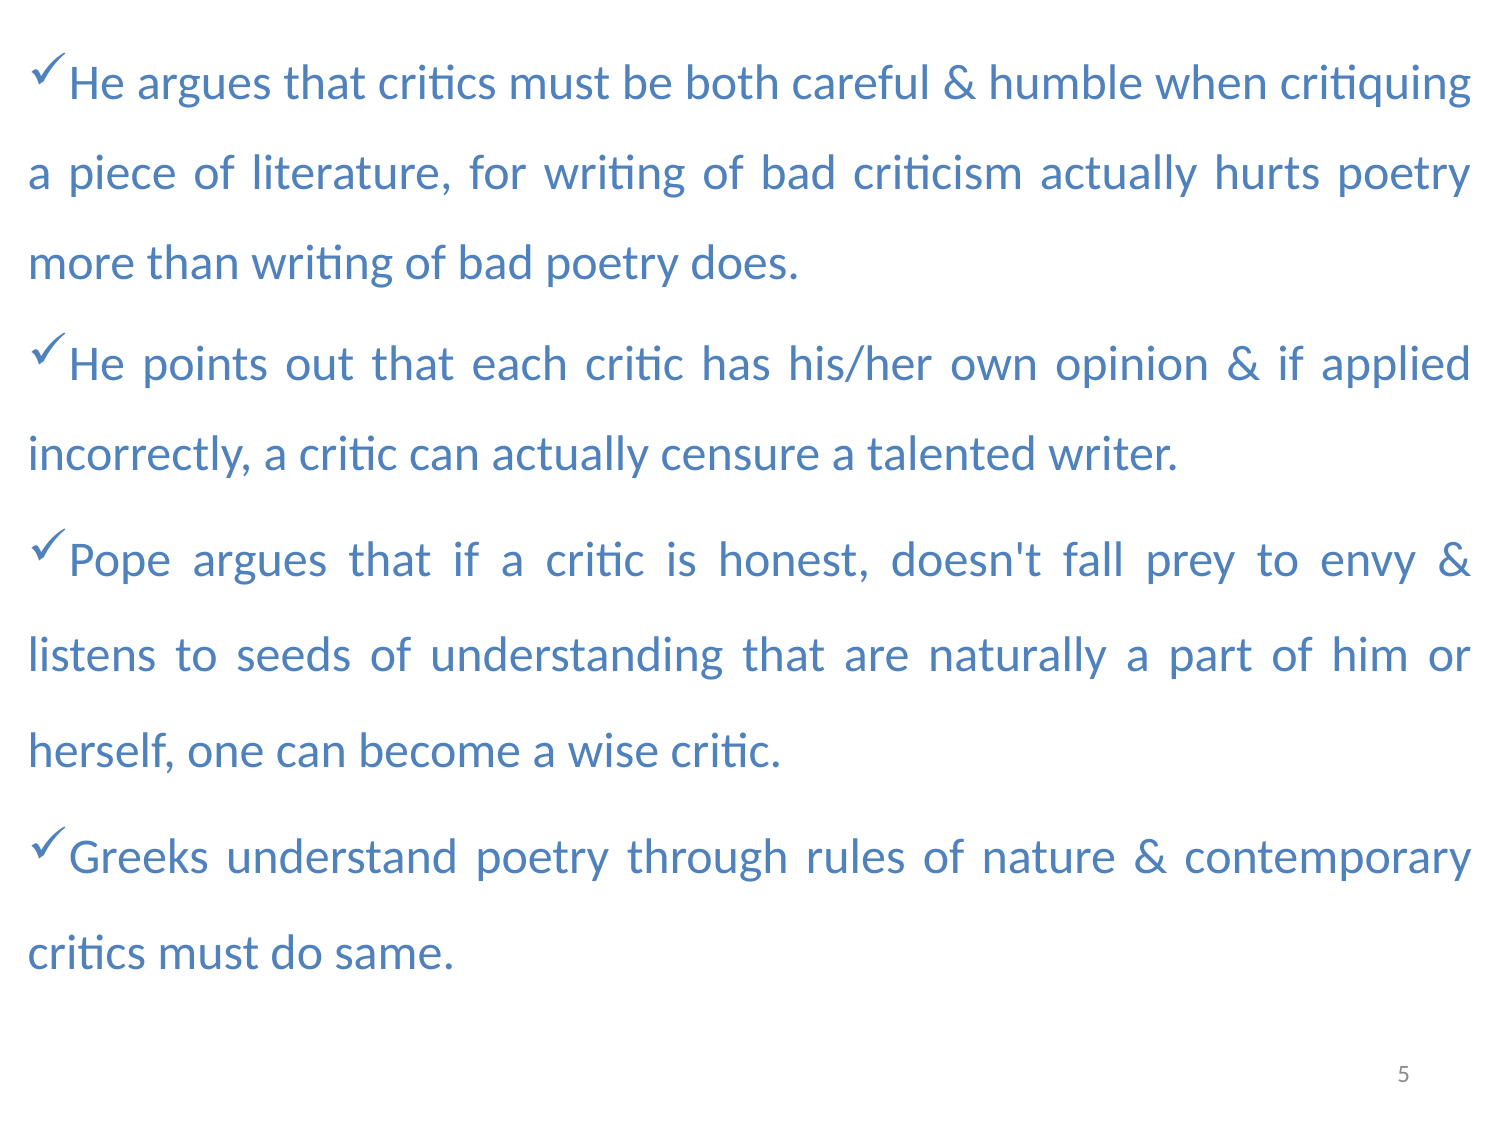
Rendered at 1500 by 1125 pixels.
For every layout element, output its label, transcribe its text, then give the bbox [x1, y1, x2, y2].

subtitle He argues that critics must be both careful & humble when critiquing a piece of literature, for writing of bad criticism actually hurts poetry more than writing of bad poetry does. He points out that each critic has his/her own opinion & if applied incorrectly, a critic can actually censure a talented writer. Pope argues that if a critic is honest, doesn't fall prey to envy & listens to seeds of understanding that are naturally a part of him or herself, one can become a wise critic. Greeks understand poetry through rules of nature & contemporary critics must do same. [12, 12, 1488, 1113]
slide_number 5 [1074, 1042, 1425, 1103]
